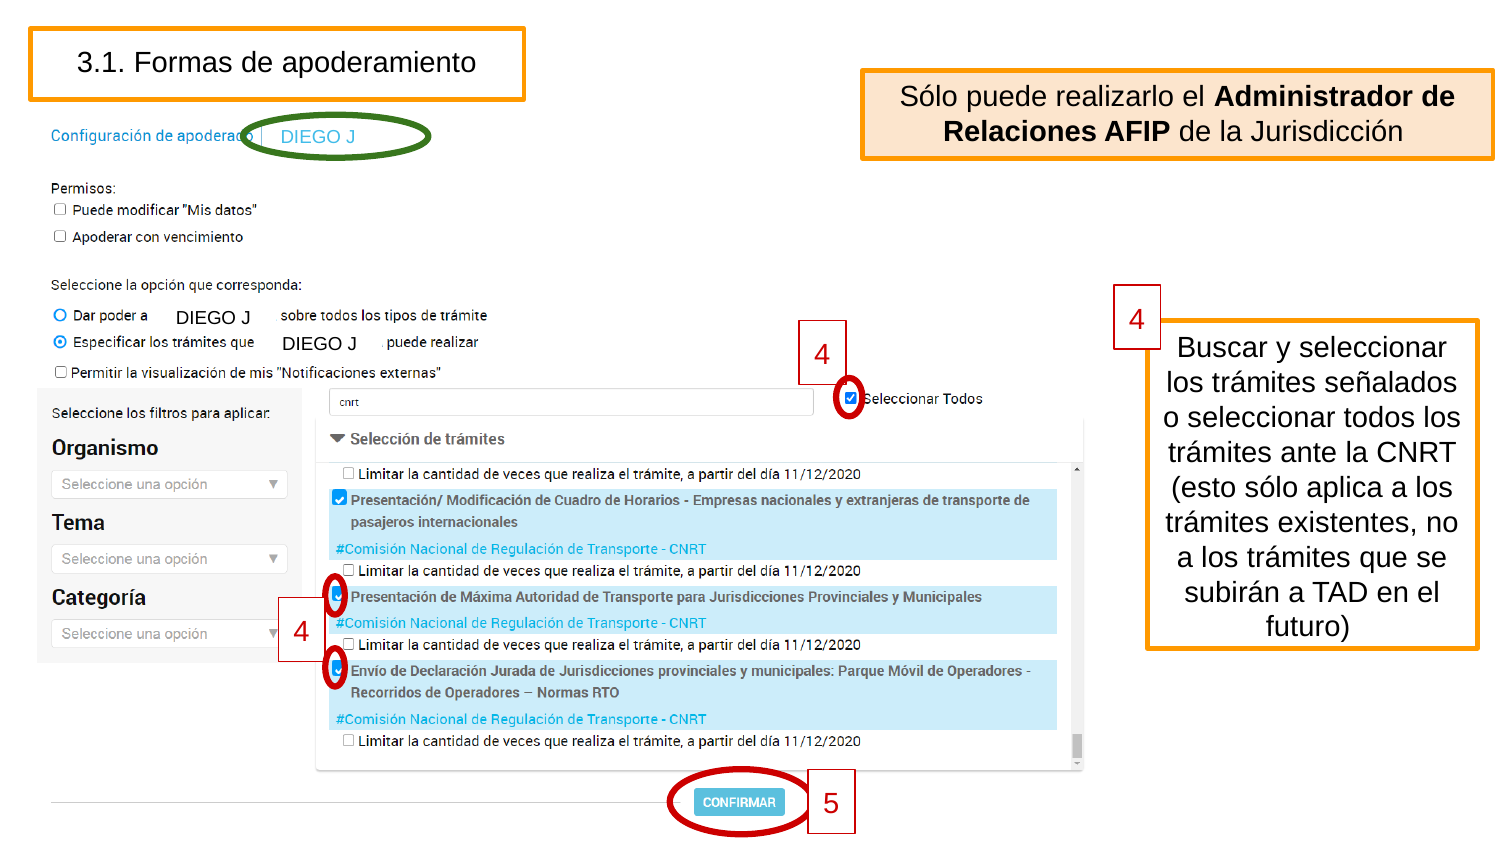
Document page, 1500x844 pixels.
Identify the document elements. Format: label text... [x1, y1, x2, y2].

text_box Buscar y seleccionar los trámites señalados o seleccionar todos los trámites ante la CNRT (esto sólo aplica a los trámites existentes, no a los trámites que se subirán a TAD en el futuro) [1147, 320, 1478, 649]
picture [29, 122, 1097, 819]
text_box [696, 827, 787, 835]
text_box 5 [808, 827, 855, 834]
text_box 4 [1113, 285, 1161, 350]
text_box 3.1. Formas de apoderamiento [30, 28, 524, 100]
text_box [274, 114, 397, 120]
text_box Sólo puede realizarlo el Administrador de Relaciones AFIP de la Jurisdicción [862, 70, 1493, 159]
